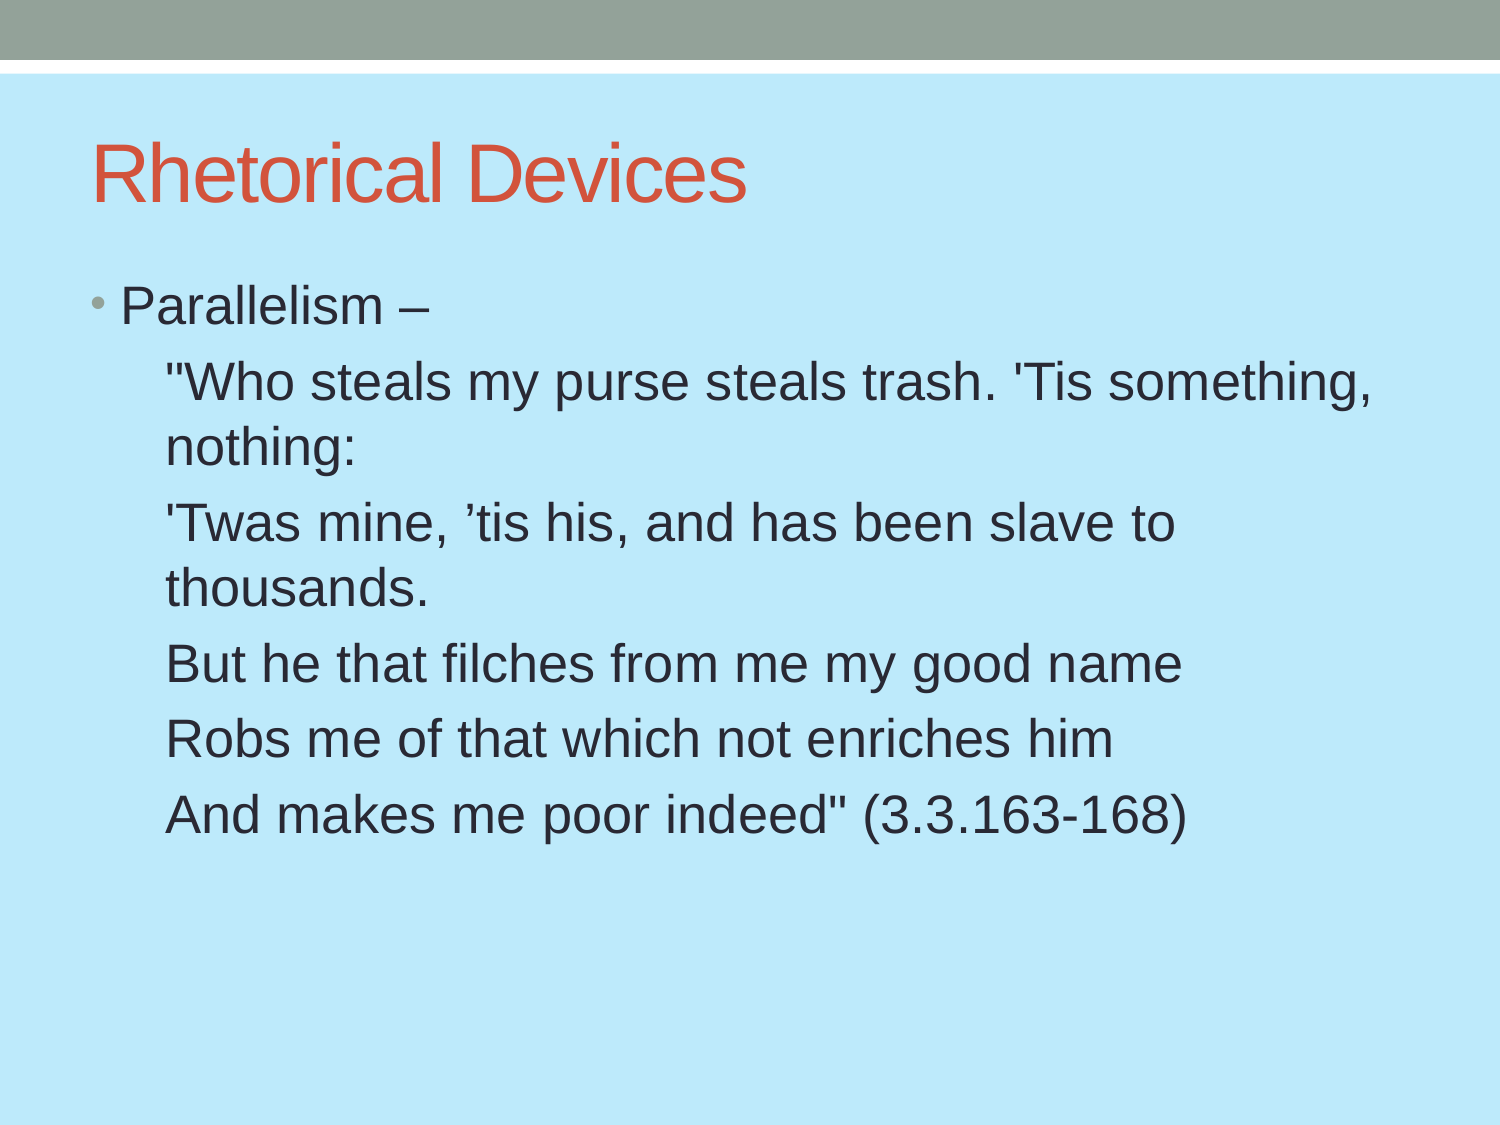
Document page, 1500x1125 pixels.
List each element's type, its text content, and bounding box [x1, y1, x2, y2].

title Rhetorical Devices [75, 87, 1425, 250]
list Parallelism – "Who steals my purse steals trash. 'Tis something, nothing: 'Twas mine, ’tis his, and has been slave to thousands. But he that filches from me my good name Robs me of that which not enriches him And makes me poor indeed" (3.3.163-168) [75, 262, 1425, 1063]
